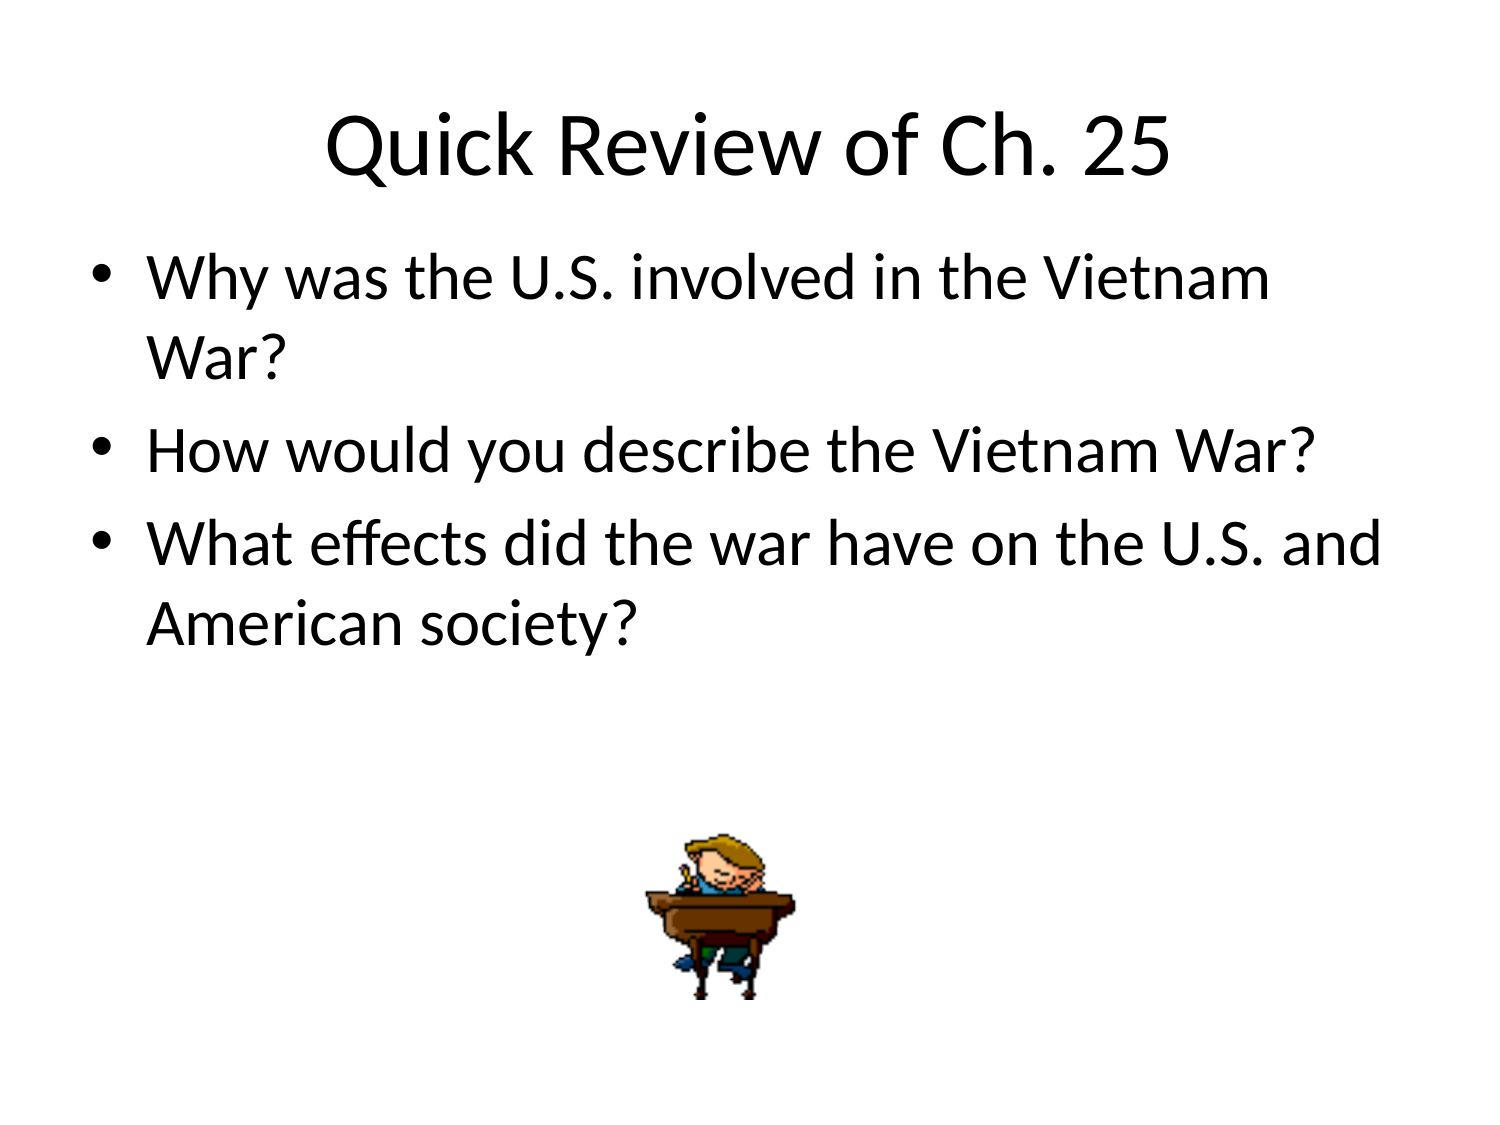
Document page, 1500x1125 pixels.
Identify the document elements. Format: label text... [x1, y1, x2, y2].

title Quick Review of Ch. 25 [75, 45, 1425, 224]
picture [637, 687, 825, 1001]
list Why was the U.S. involved in the Vietnam War? How would you describe the Vietnam War? What effects did the war have on the U.S. and American society? [75, 224, 1425, 968]
